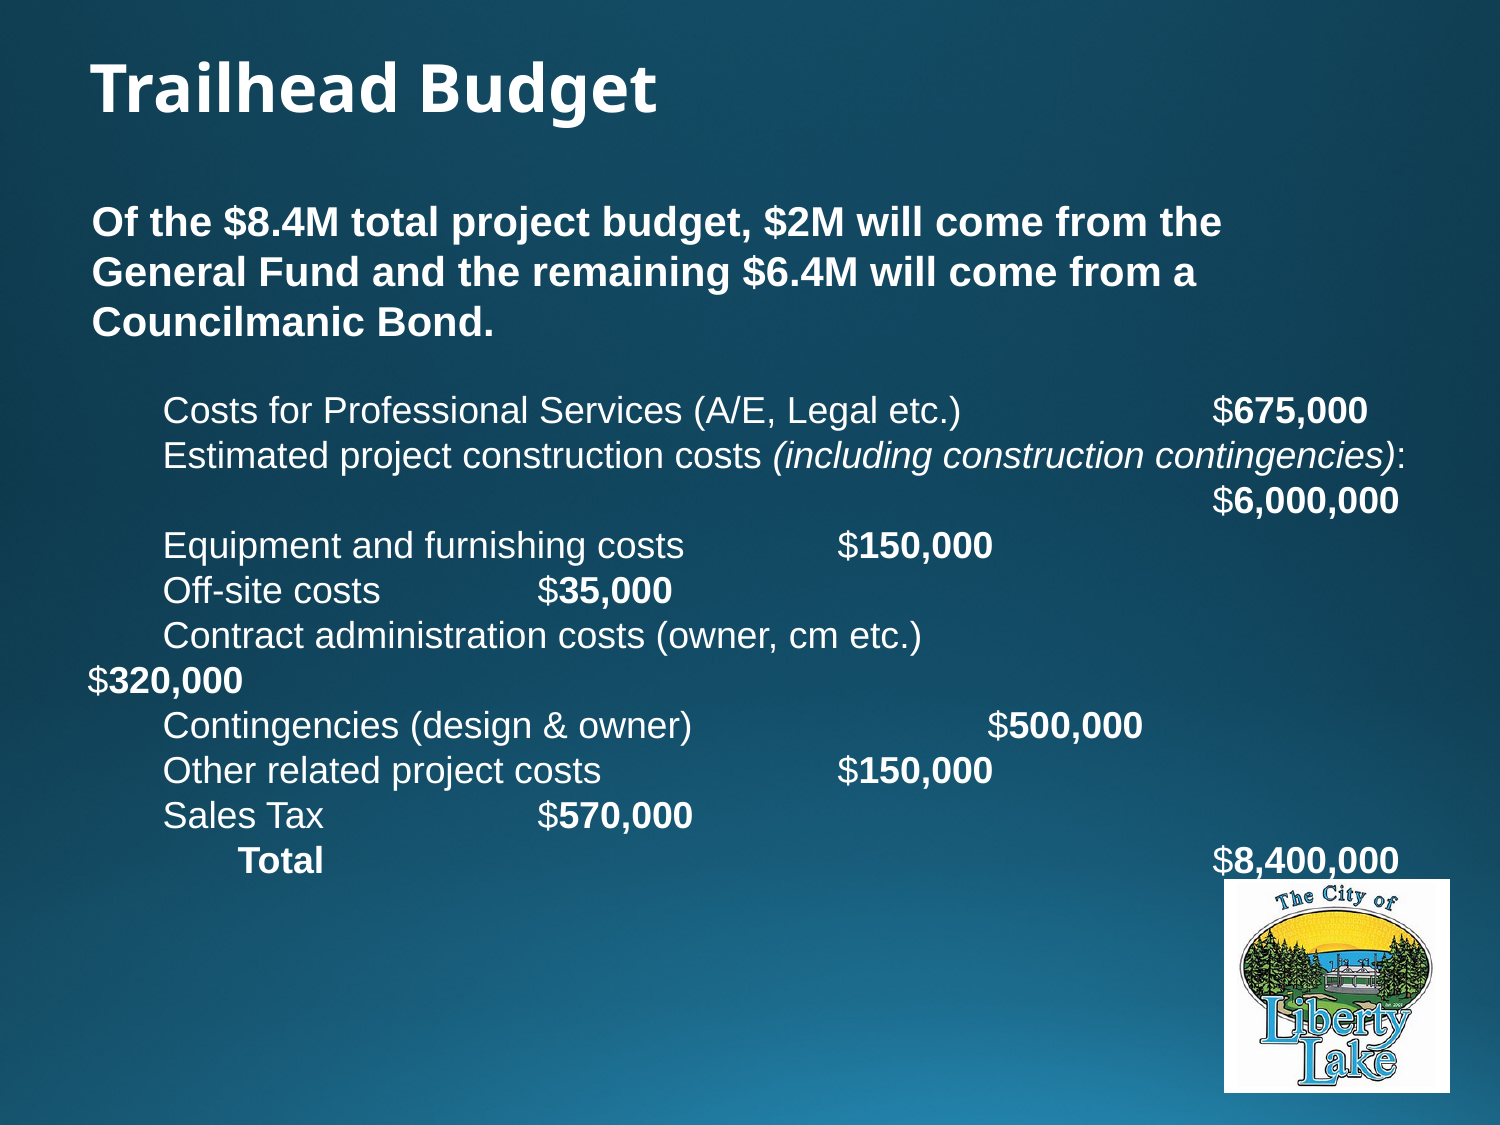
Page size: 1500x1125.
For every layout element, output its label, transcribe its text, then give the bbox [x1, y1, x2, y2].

text_box Costs for Professional Services (A/E, Legal etc.) $675,000 Estimated project construction costs (including construction contingencies): $6,000,000 Equipment and furnishing costs $150,000 Off-site costs $35,000 Contract administration costs (owner, cm etc.) $320,000 Contingencies (design & owner) $500,000 Other related project costs $150,000 Sales Tax $570,000 Total $8,400,000 [72, 378, 1423, 889]
text_box Of the $8.4M total project budget, $2M will come from the General Fund and the remaining $6.4M will come from a Councilmanic Bond. [76, 187, 1340, 353]
text_box Trailhead Budget [74, 25, 1425, 156]
picture [0, 0, 1500, 1125]
